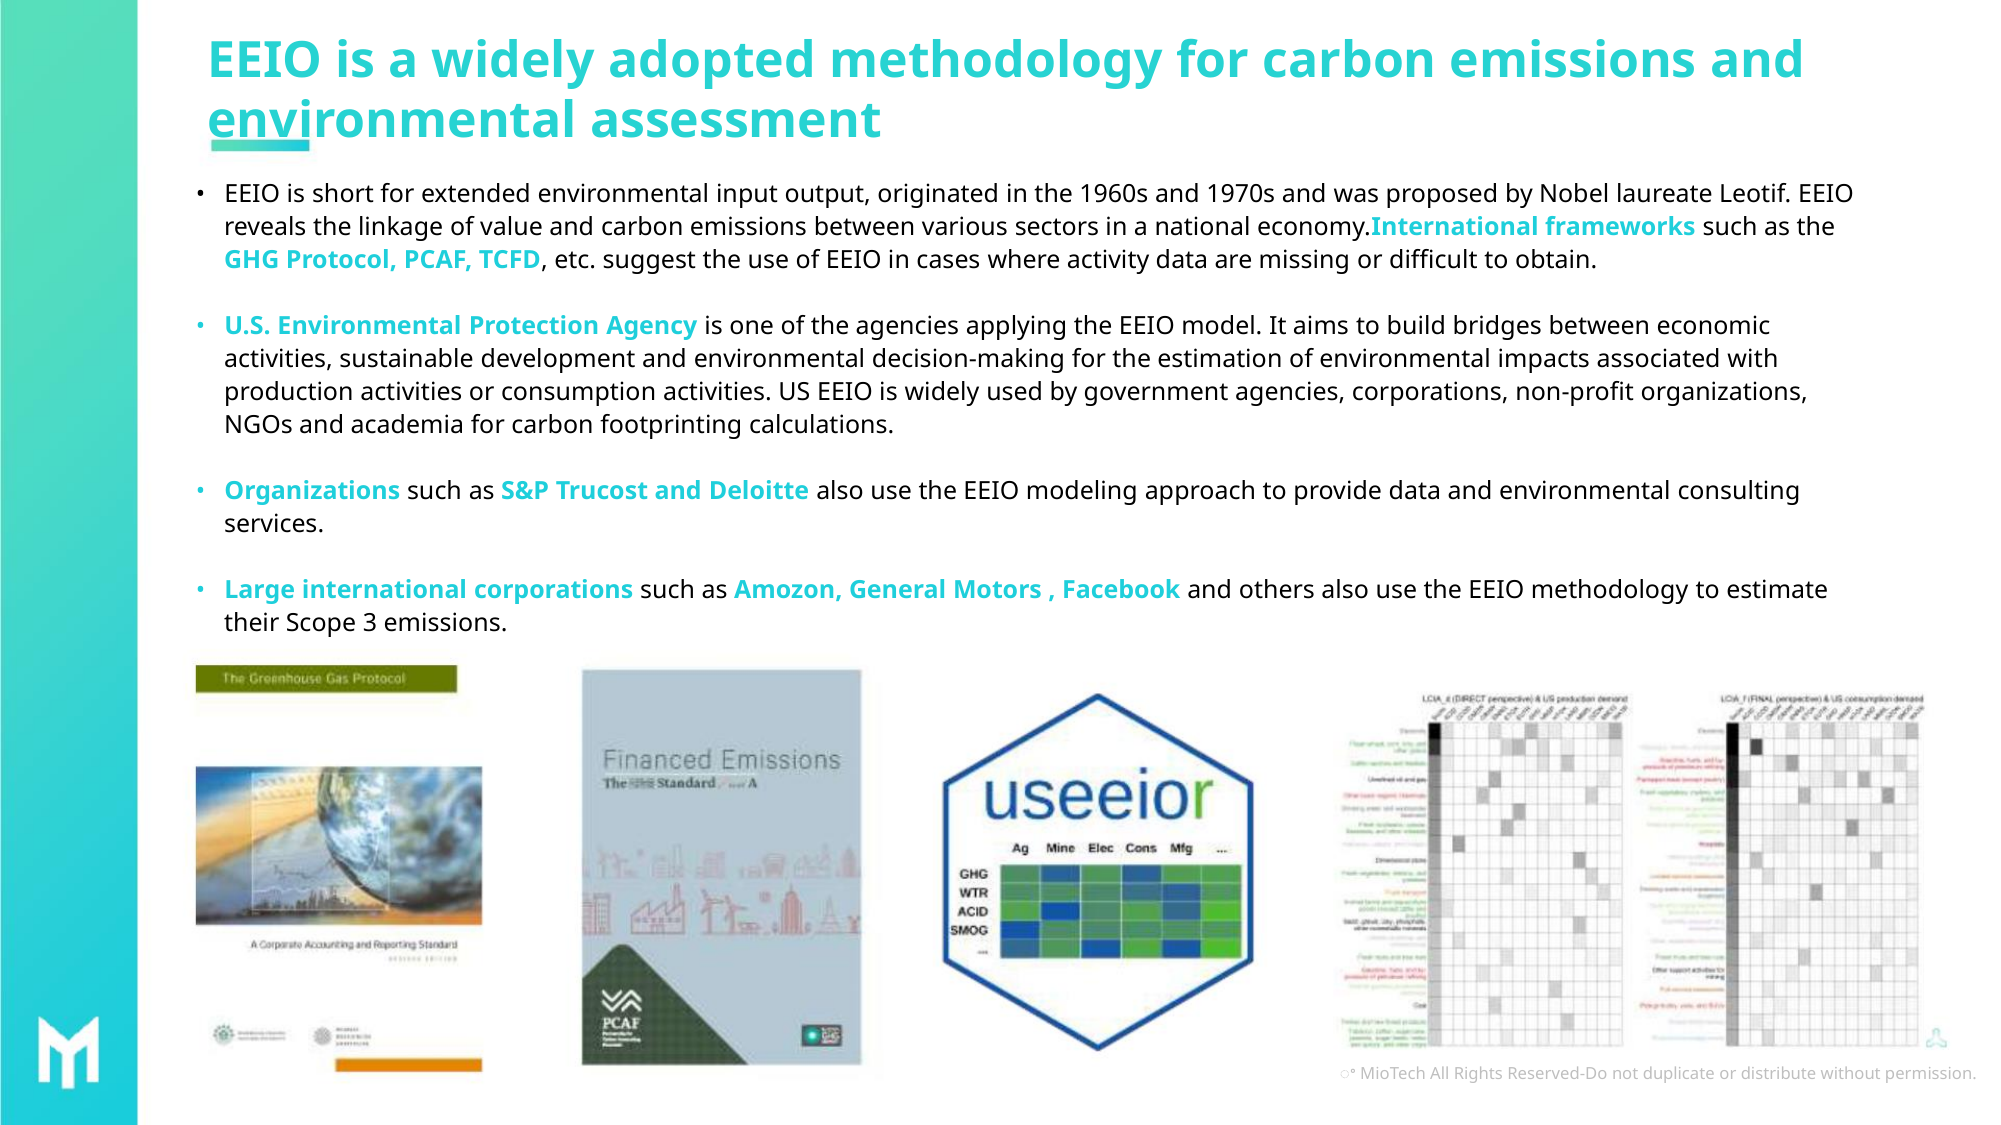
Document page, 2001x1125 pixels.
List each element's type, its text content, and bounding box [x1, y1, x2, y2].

text_box [0, 0, 2000, 1125]
text_box • U.S. Environmental Protection Agency is one of the agencies applying the EEIO model. It aims to build bridges between economic activities, sustainable development and environmental decision-making for the estimation of environmental impacts associated with production activities or consumption activities. US EEIO is widely used by government agencies, corporations, non-profit organizations, NGOs and academia for carbon footprinting calculations. [195, 306, 1864, 439]
text_box • Organizations such as S&P Trucost and Deloitte also use the EEIO modeling approach to provide data and environmental consulting [195, 471, 1855, 505]
text_box • Large international corporations such as Amozon, General Motors , Facebook and others also use the EEIO methodology to estimate [195, 570, 1875, 604]
text_box their Scope 3 emissions. [224, 603, 537, 637]
text_box EEIO is a widely adopted methodology for carbon emissions and environmental assessment [207, 22, 1855, 149]
text_box services. [224, 504, 349, 538]
text_box ꢀ MioTech All Rights Reserved-Do not duplicate or distribute without permission. [1339, 1062, 1984, 1084]
text_box • EEIO is short for extended environmental input output, originated in the 1960s and 1970s and was proposed by Nobel laureate Leotif. EEIO reveals the linkage of value and carbon emissions between various sectors in a national economy.International frameworks such as the GHG Protocol, PCAF, TCFD, etc. suggest the use of EEIO in cases where activity data are missing or difficult to obtain. [195, 174, 1908, 274]
